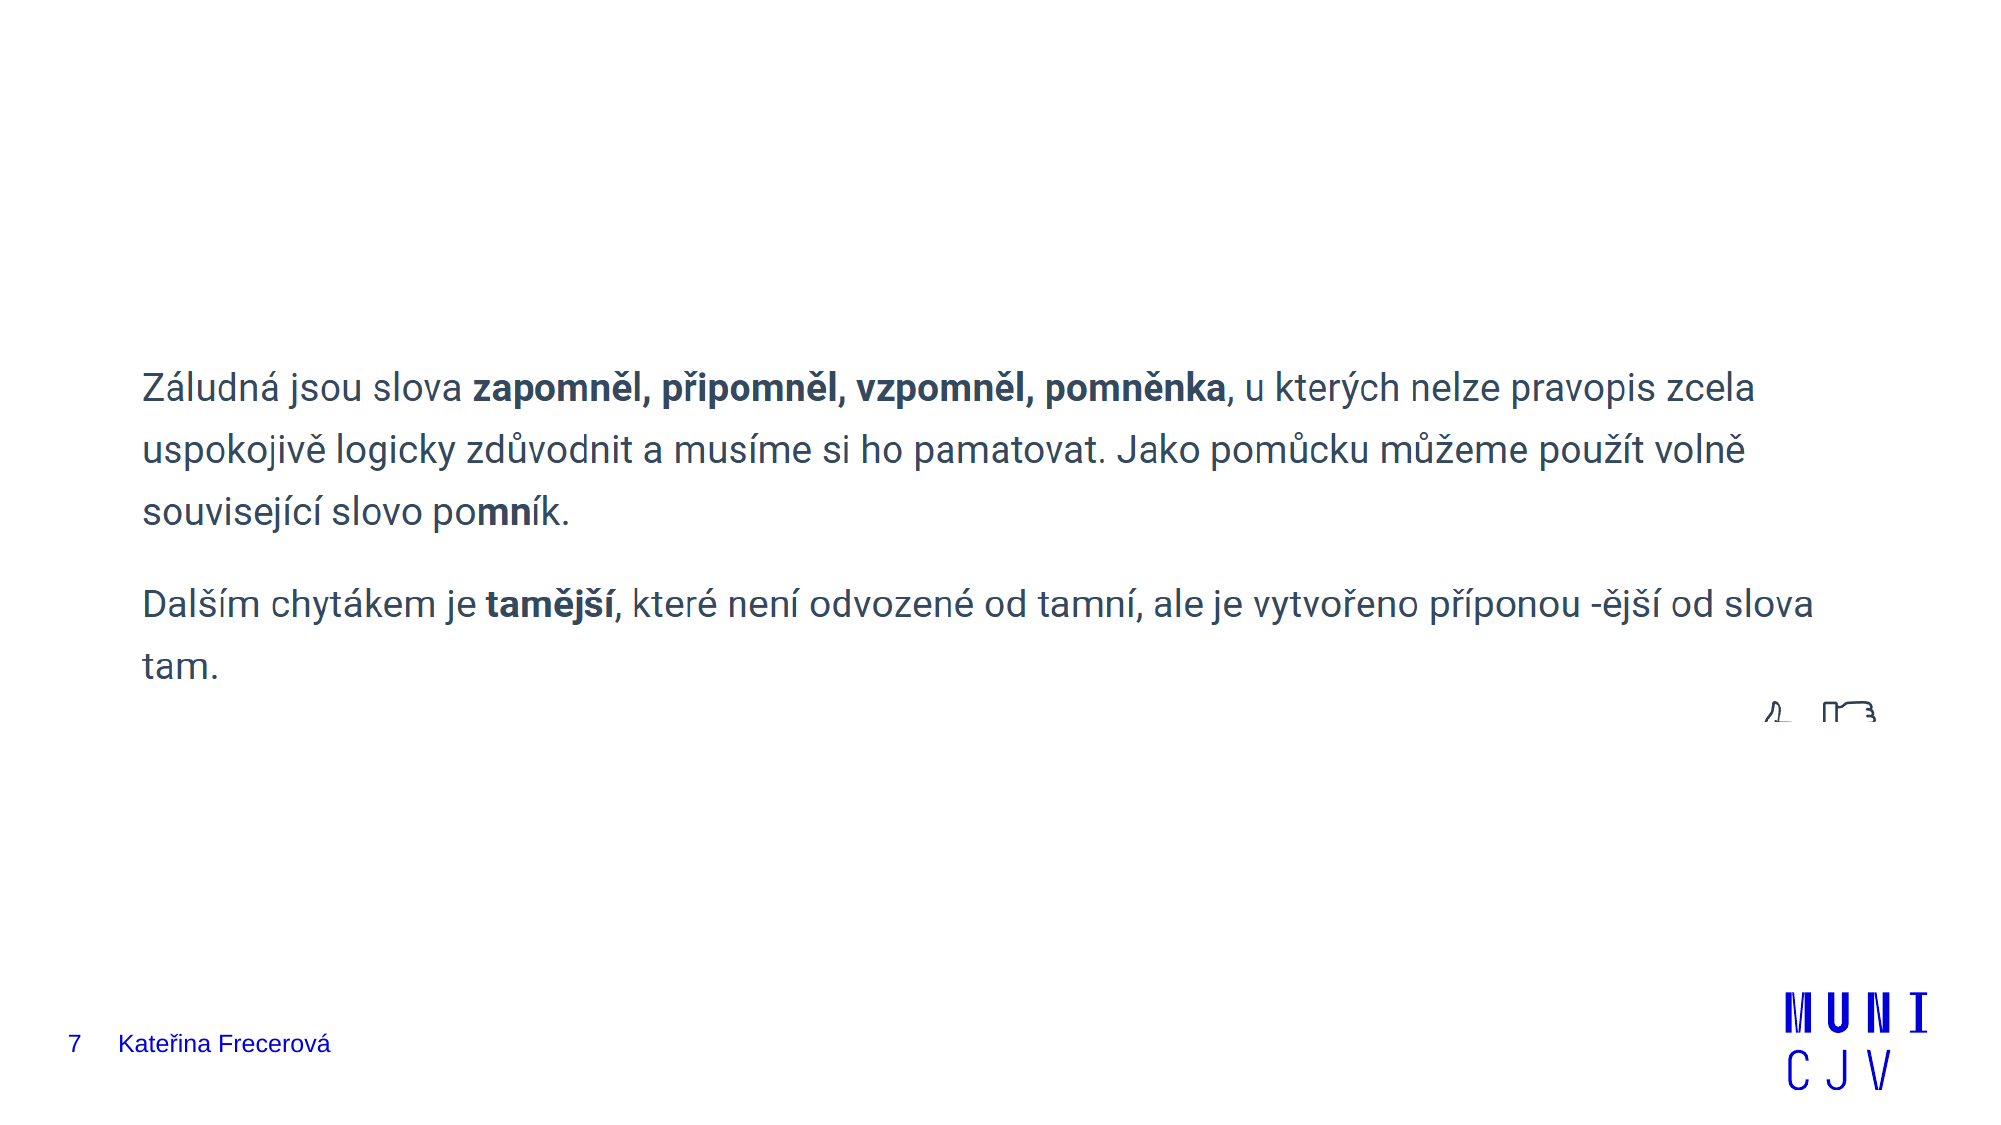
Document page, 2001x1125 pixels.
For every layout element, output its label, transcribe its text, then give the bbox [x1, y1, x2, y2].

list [117, 348, 1883, 722]
footer Kateřina Frecerová [118, 1021, 1418, 1063]
slide_number 7 [67, 1021, 110, 1063]
